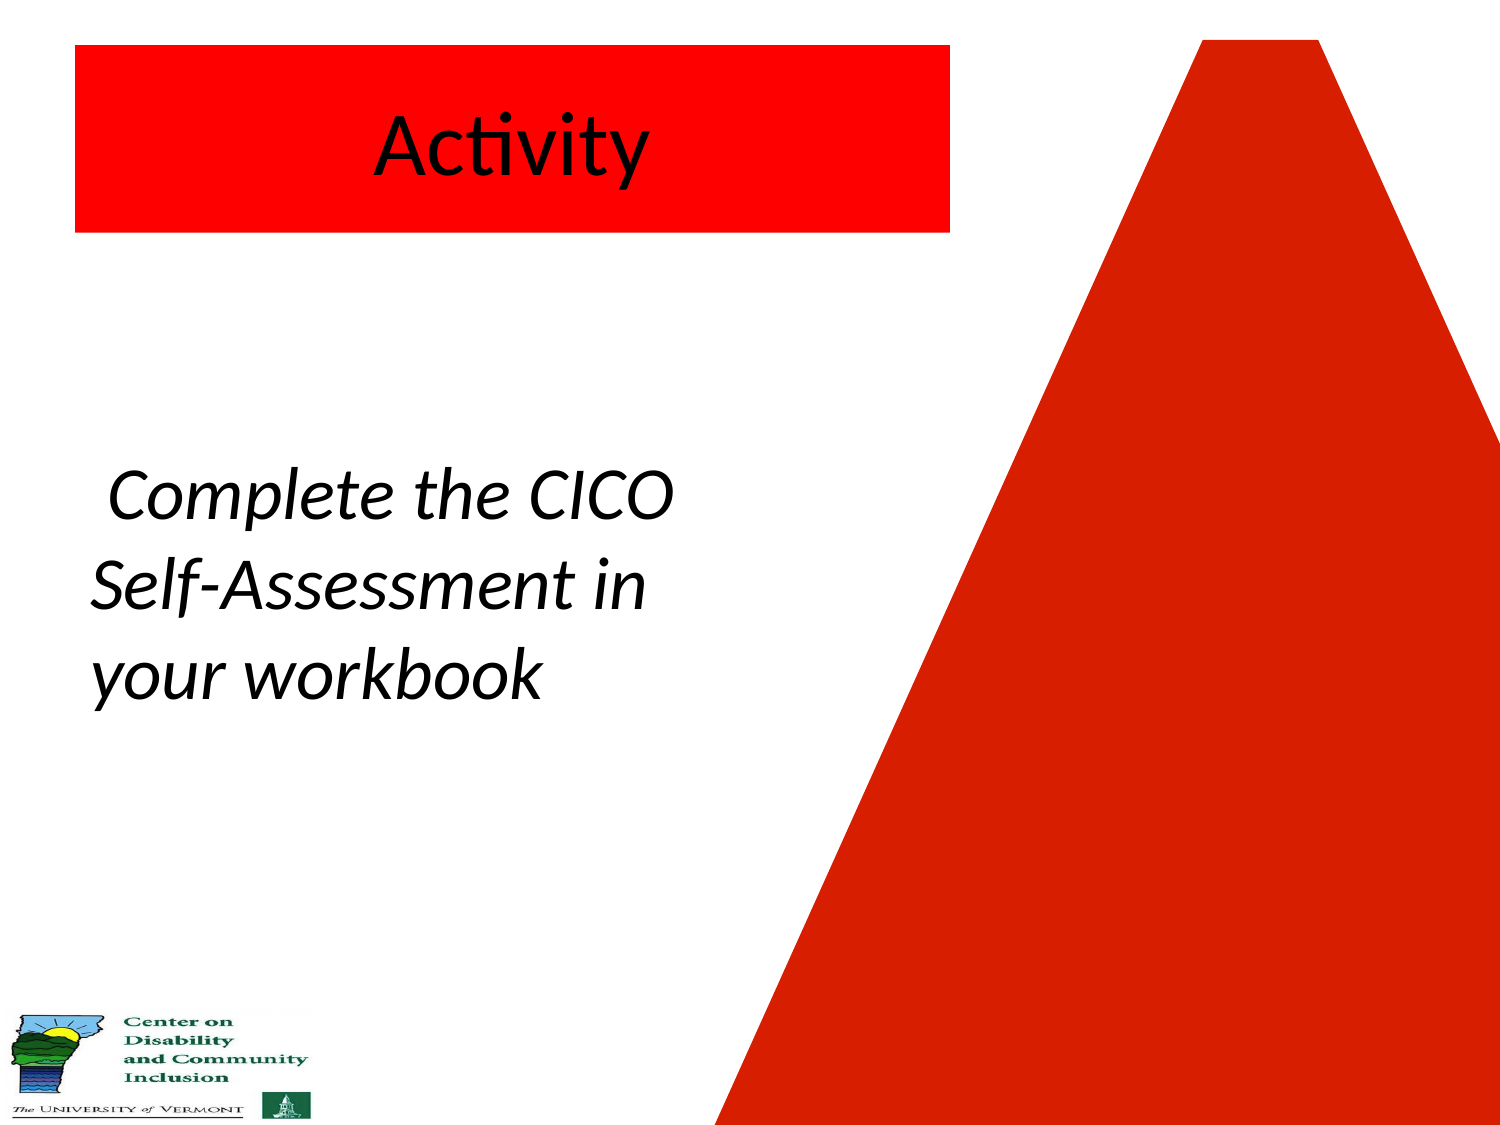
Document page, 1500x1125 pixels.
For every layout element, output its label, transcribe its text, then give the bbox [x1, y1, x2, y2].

picture [4, 1009, 313, 1120]
text_box [714, 39, 1500, 1125]
title Activity [75, 45, 950, 233]
list Complete the CICO Self-Assessment in your workbook [75, 437, 700, 992]
